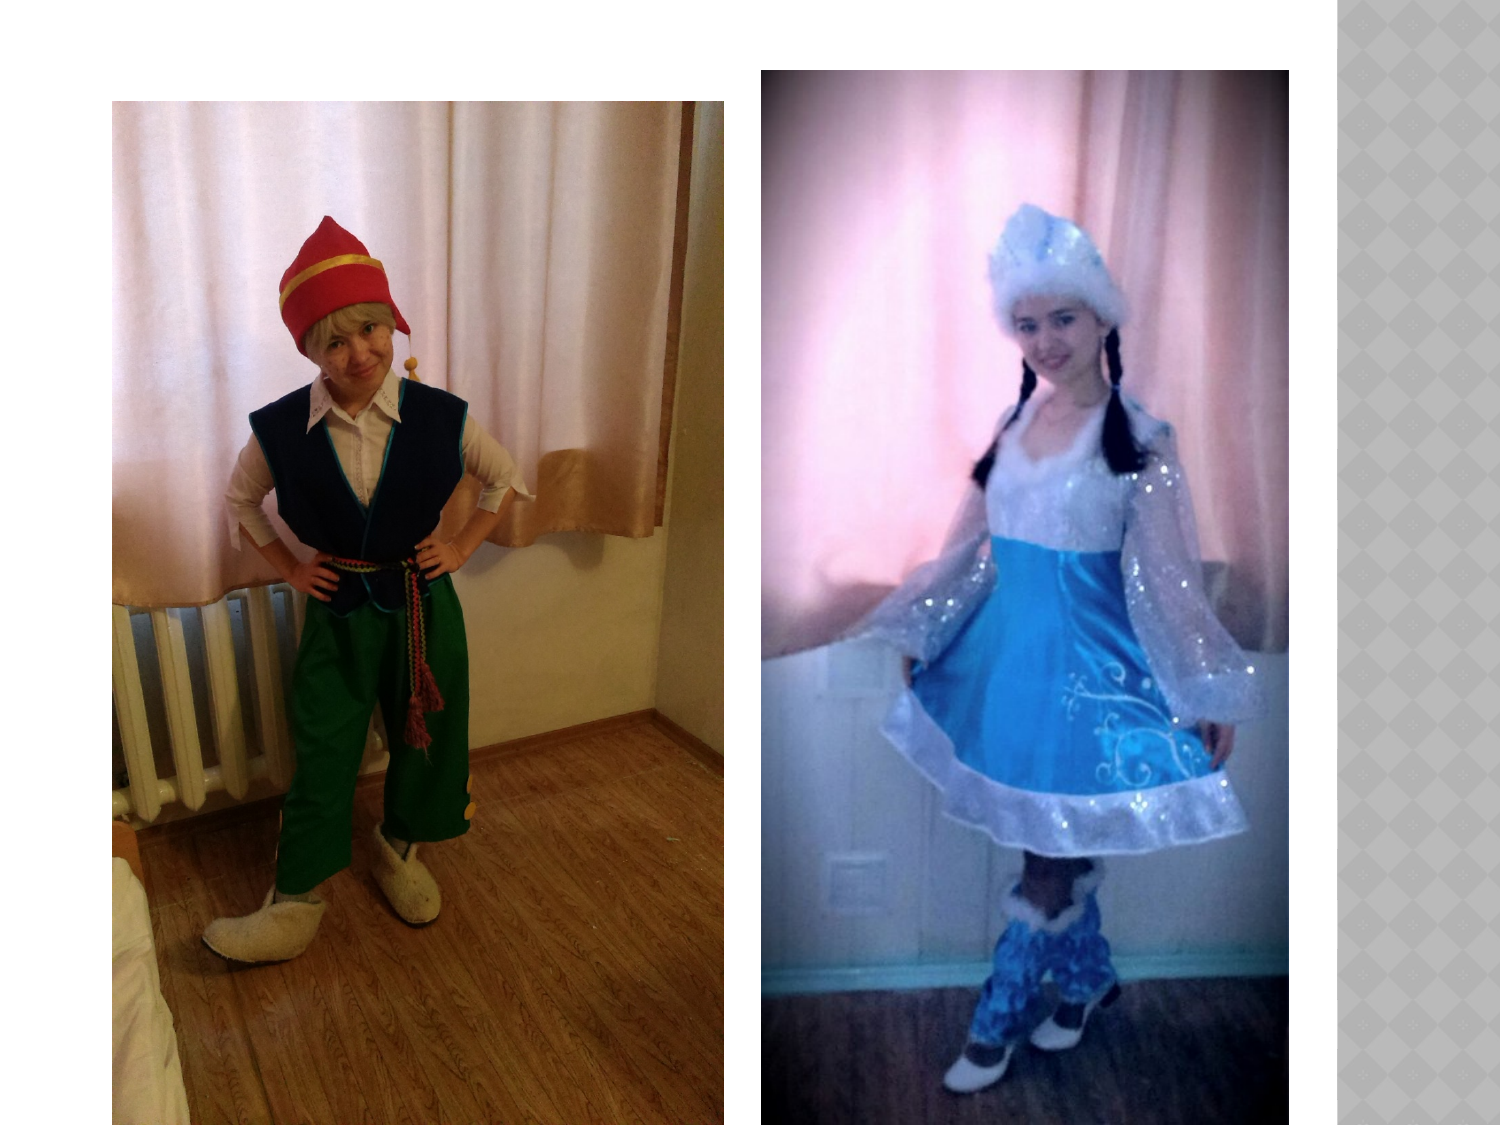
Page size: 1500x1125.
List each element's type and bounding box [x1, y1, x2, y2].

list [111, 101, 725, 1125]
picture [761, 70, 1289, 1125]
